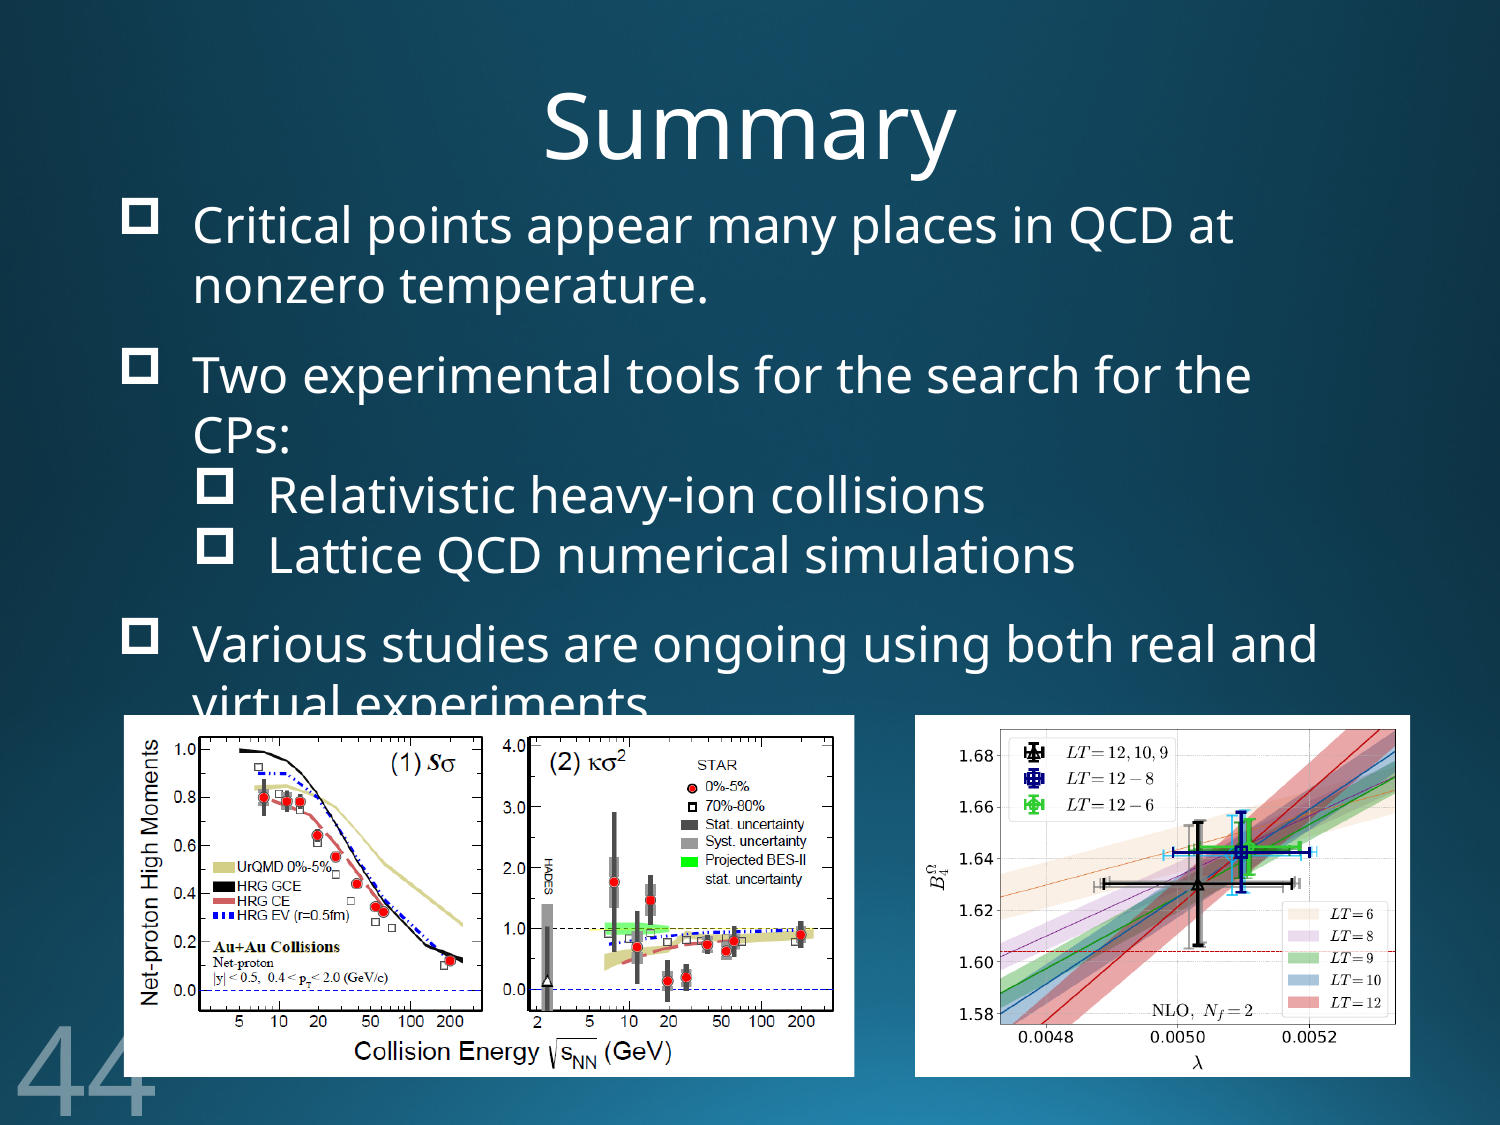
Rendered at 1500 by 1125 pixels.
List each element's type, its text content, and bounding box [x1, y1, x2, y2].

slide_number 44 [0, 1028, 252, 1125]
text_box Critical points appear many places in QCD at nonzero temperature. Two experimental tools for the search for the CPs: Relativistic heavy-ion collisions Lattice QCD numerical simulations Various studies are ongoing using both real and virtual experiments. [103, 185, 1361, 741]
title Summary [103, 21, 1397, 240]
picture [0, 0, 1500, 1125]
